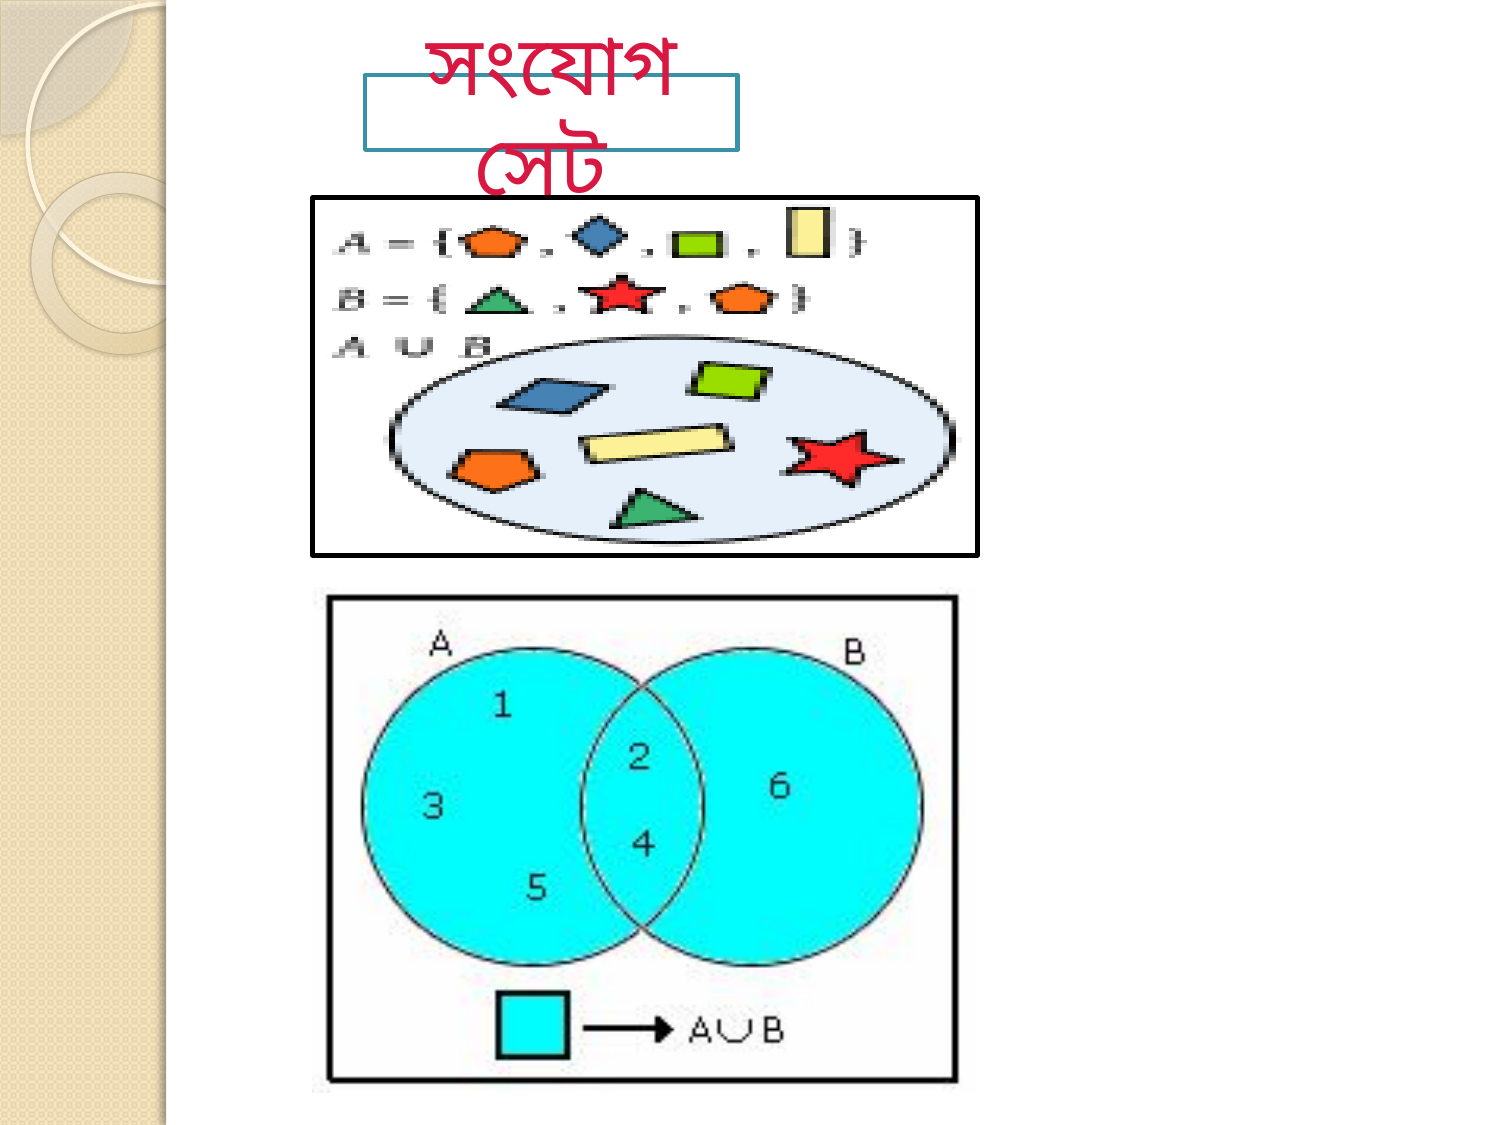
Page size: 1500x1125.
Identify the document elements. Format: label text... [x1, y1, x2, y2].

picture [312, 587, 976, 1093]
picture [314, 199, 976, 554]
text_box সংযোগ সেট [363, 73, 740, 152]
